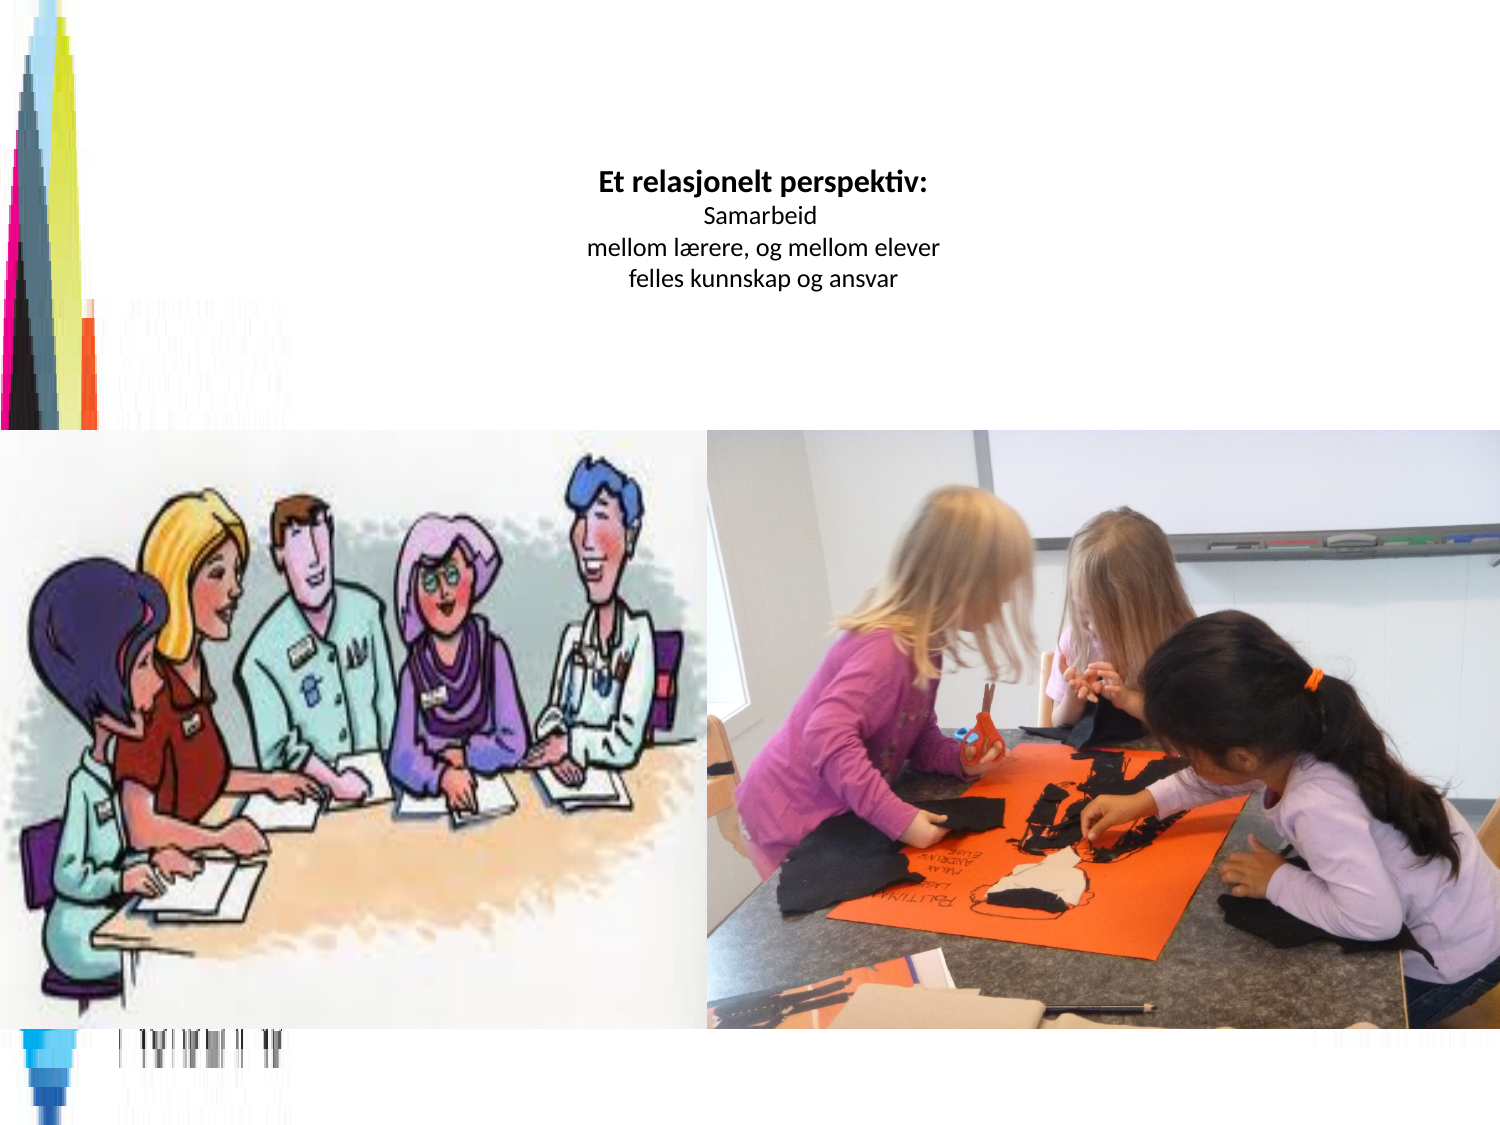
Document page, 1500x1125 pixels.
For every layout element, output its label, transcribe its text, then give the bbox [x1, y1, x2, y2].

picture [0, 0, 1500, 1125]
title Et relasjonelt perspektiv: Samarbeid mellom lærere, og mellom elever felles kunnskap og ansvar [88, 113, 1439, 302]
